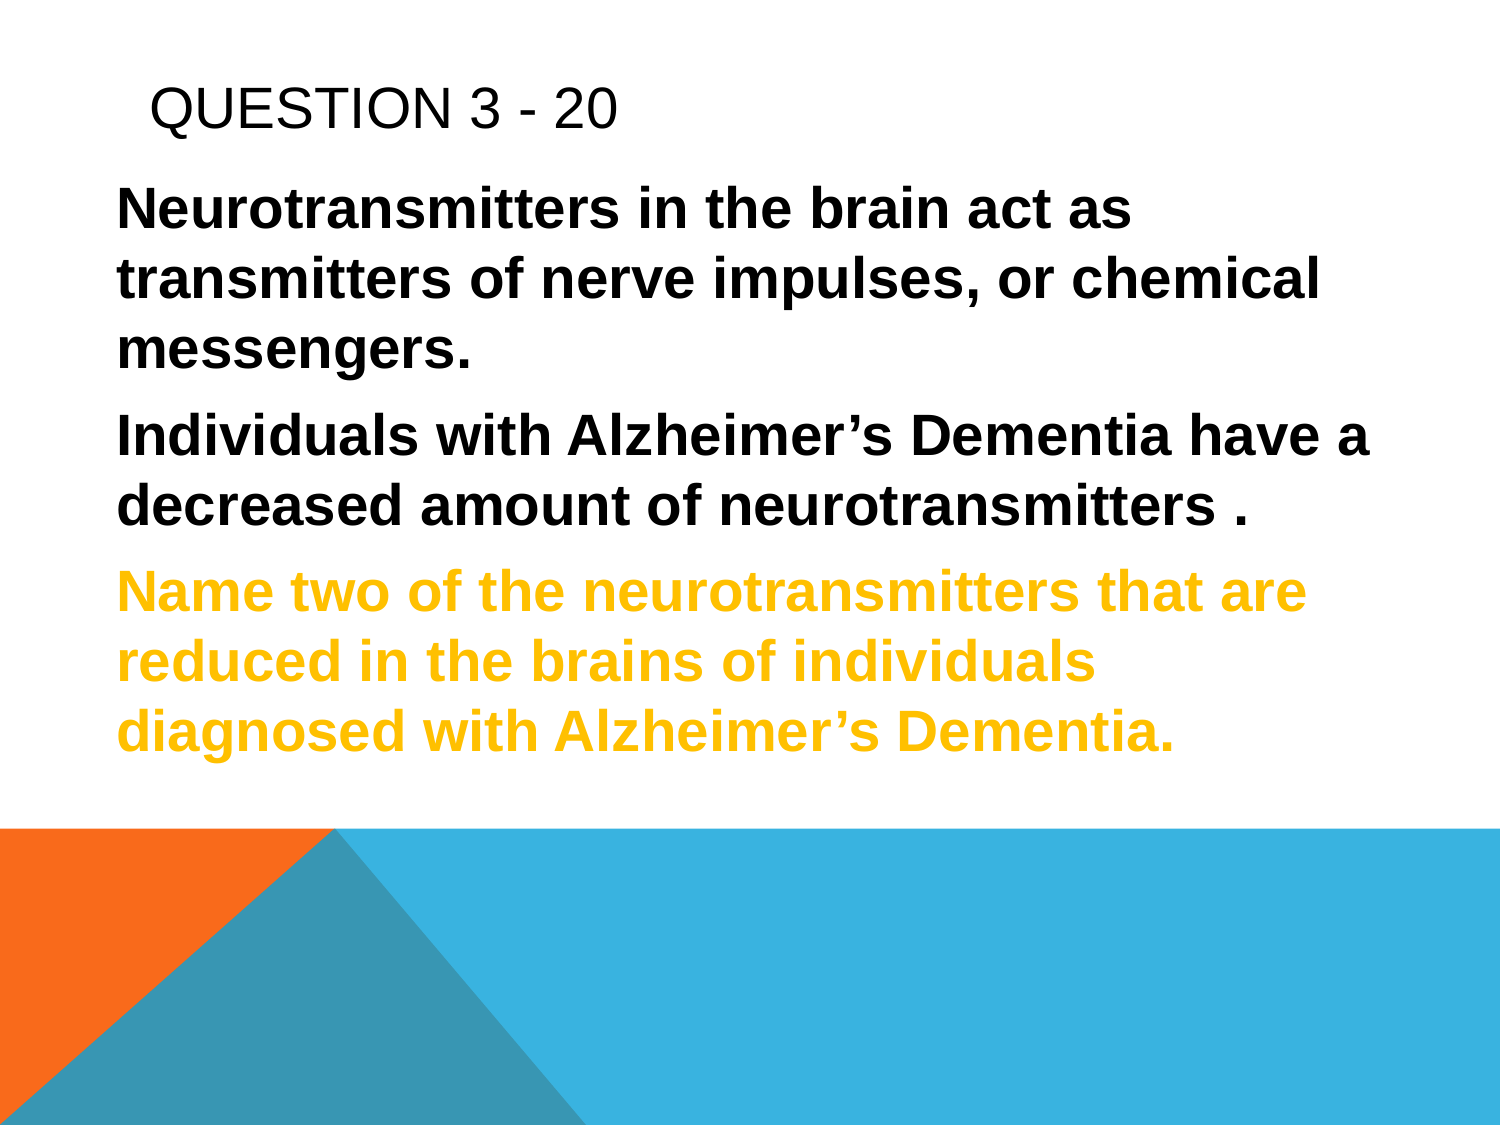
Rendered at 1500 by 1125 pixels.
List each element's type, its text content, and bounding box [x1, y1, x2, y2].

list Neurotransmitters in the brain act as transmitters of nerve impulses, or chemical messengers. Individuals with Alzheimer’s Dementia have a decreased amount of neurotransmitters . Name two of the neurotransmitters that are reduced in the brains of individuals diagnosed with Alzheimer’s Dementia. [99, 162, 1413, 838]
title Question 3 - 20 [134, 59, 1369, 150]
